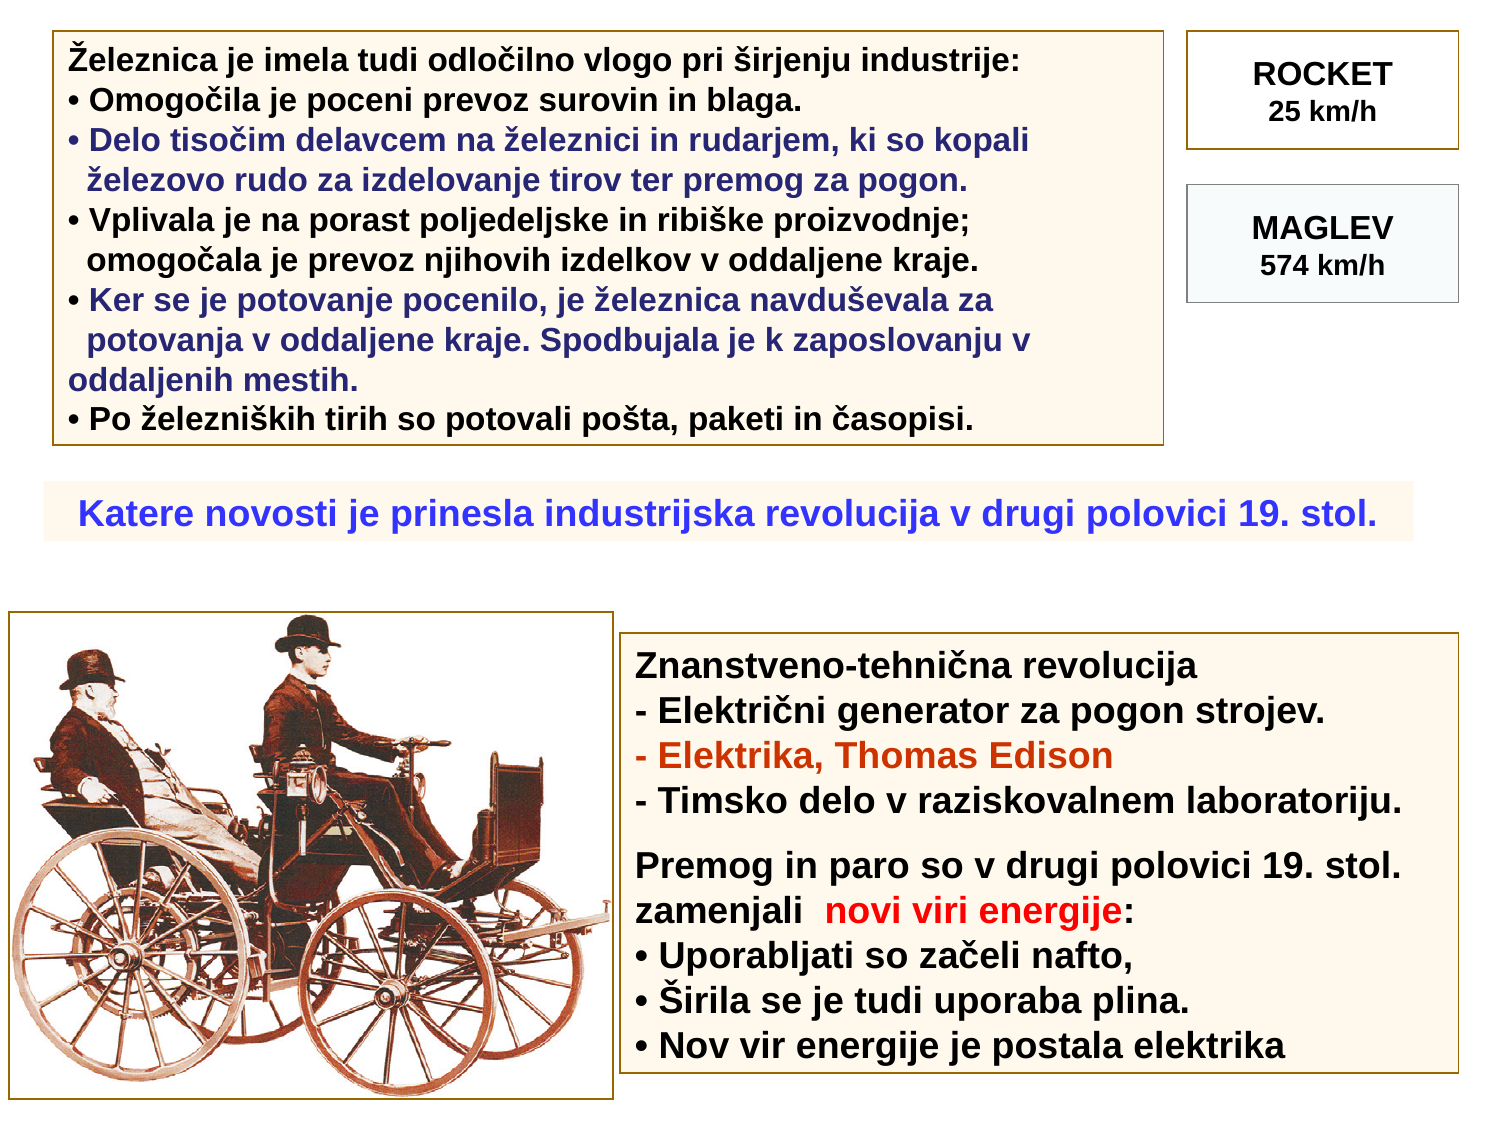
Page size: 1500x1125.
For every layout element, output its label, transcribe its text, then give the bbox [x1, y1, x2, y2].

text_box ROCKET 25 km/h [1187, 30, 1459, 149]
text_box MAGLEV 574 km/h [1187, 184, 1459, 303]
text_box Katere novosti je prinesla industrijska revolucija v drugi polovici 19. stol. [43, 481, 1414, 541]
picture [9, 612, 613, 1099]
text_box Znanstveno-tehnična revolucija - Električni generator za pogon strojev. - Elektrika, Thomas Edison - Timsko delo v raziskovalnem laboratoriju. Premog in paro so v drugi polovici 19. stol. zamenjali novi viri energije: • Uporabljati so začeli nafto, • Širila se je tudi uporaba plina. • Nov vir energije je postala elektrika [620, 633, 1459, 1073]
text_box Železnica je imela tudi odločilno vlogo pri širjenju industrije: • Omogočila je poceni prevoz surovin in blaga. • Delo tisočim delavcem na železnici in rudarjem, ki so kopali železovo rudo za izdelovanje tirov ter premog za pogon. • Vplivala je na porast poljedeljske in ribiške proizvodnje; omogočala je prevoz njihovih izdelkov v oddaljene kraje. • Ker se je potovanje pocenilo, je železnica navduševala za potovanja v oddaljene kraje. Spodbujala je k zaposlovanju v oddaljenih mestih. • Po železniških tirih so potovali pošta, paketi in časopisi. [53, 30, 1164, 445]
